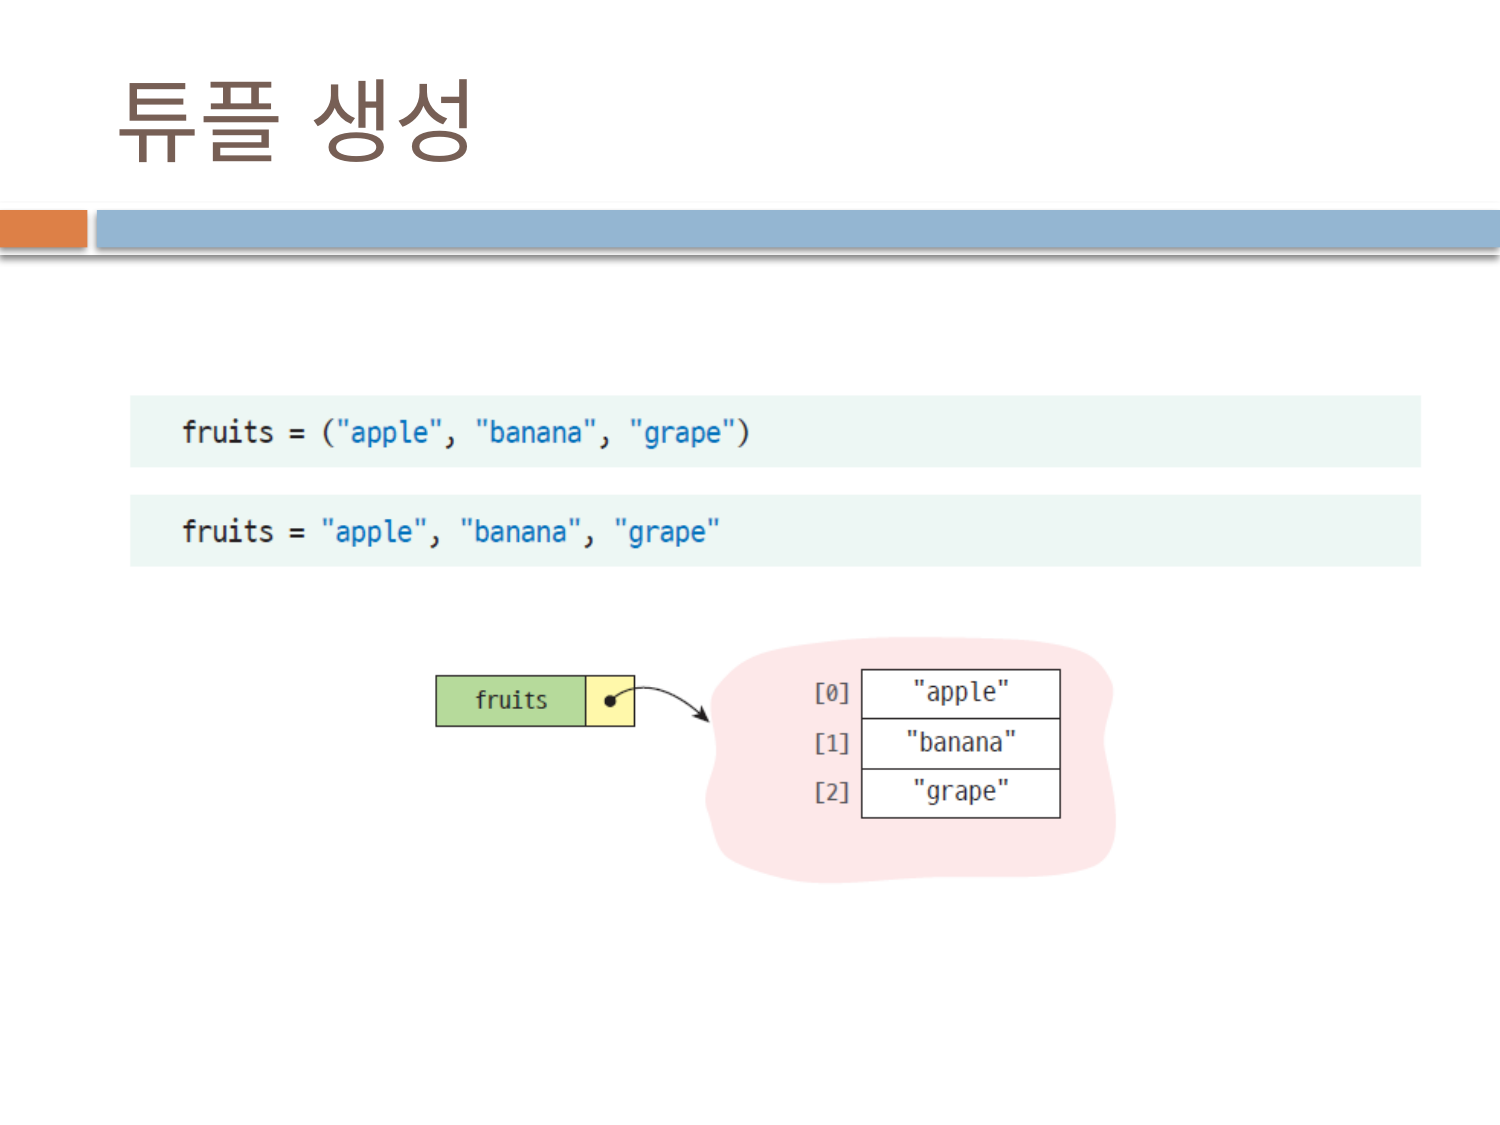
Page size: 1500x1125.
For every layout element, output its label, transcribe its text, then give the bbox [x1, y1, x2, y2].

title 튜플 생성 [100, 37, 1438, 200]
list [100, 356, 1439, 907]
